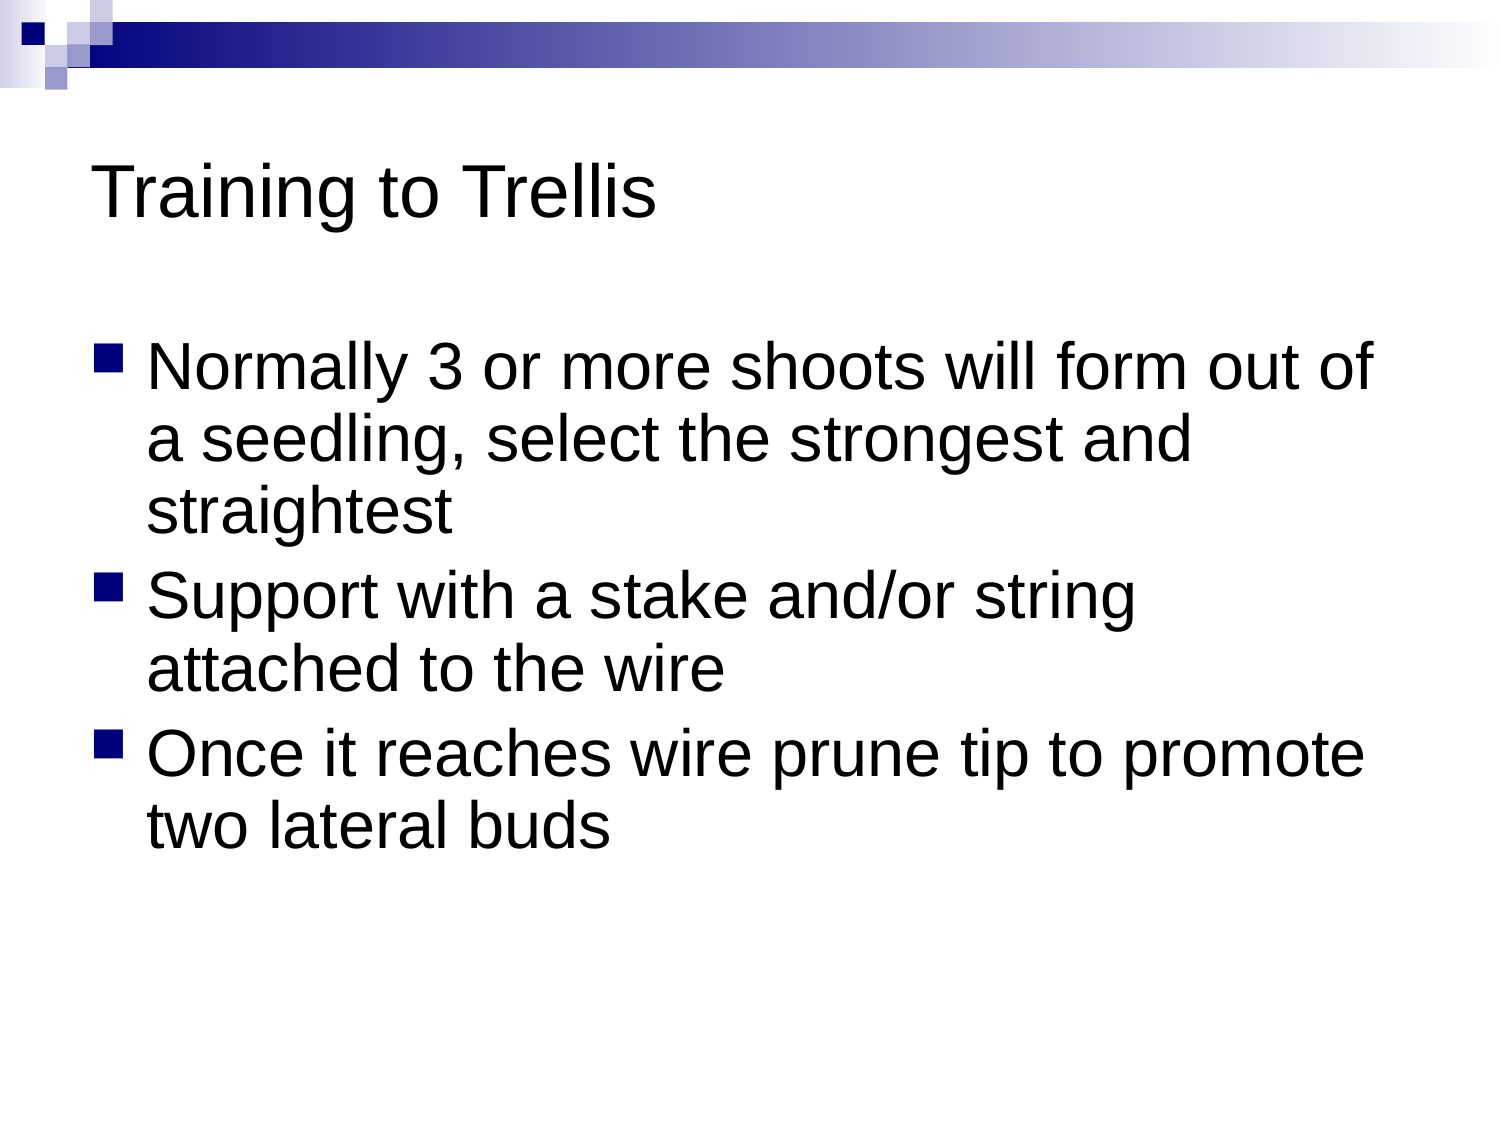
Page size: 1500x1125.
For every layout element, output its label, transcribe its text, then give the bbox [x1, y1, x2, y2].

title Training to Trellis [74, 74, 1426, 301]
text_box Normally 3 or more shoots will form out of a seedling, select the strongest and straightest Support with a stake and/or string attached to the wire Once it reaches wire prune tip to promote two lateral buds [74, 324, 1425, 963]
